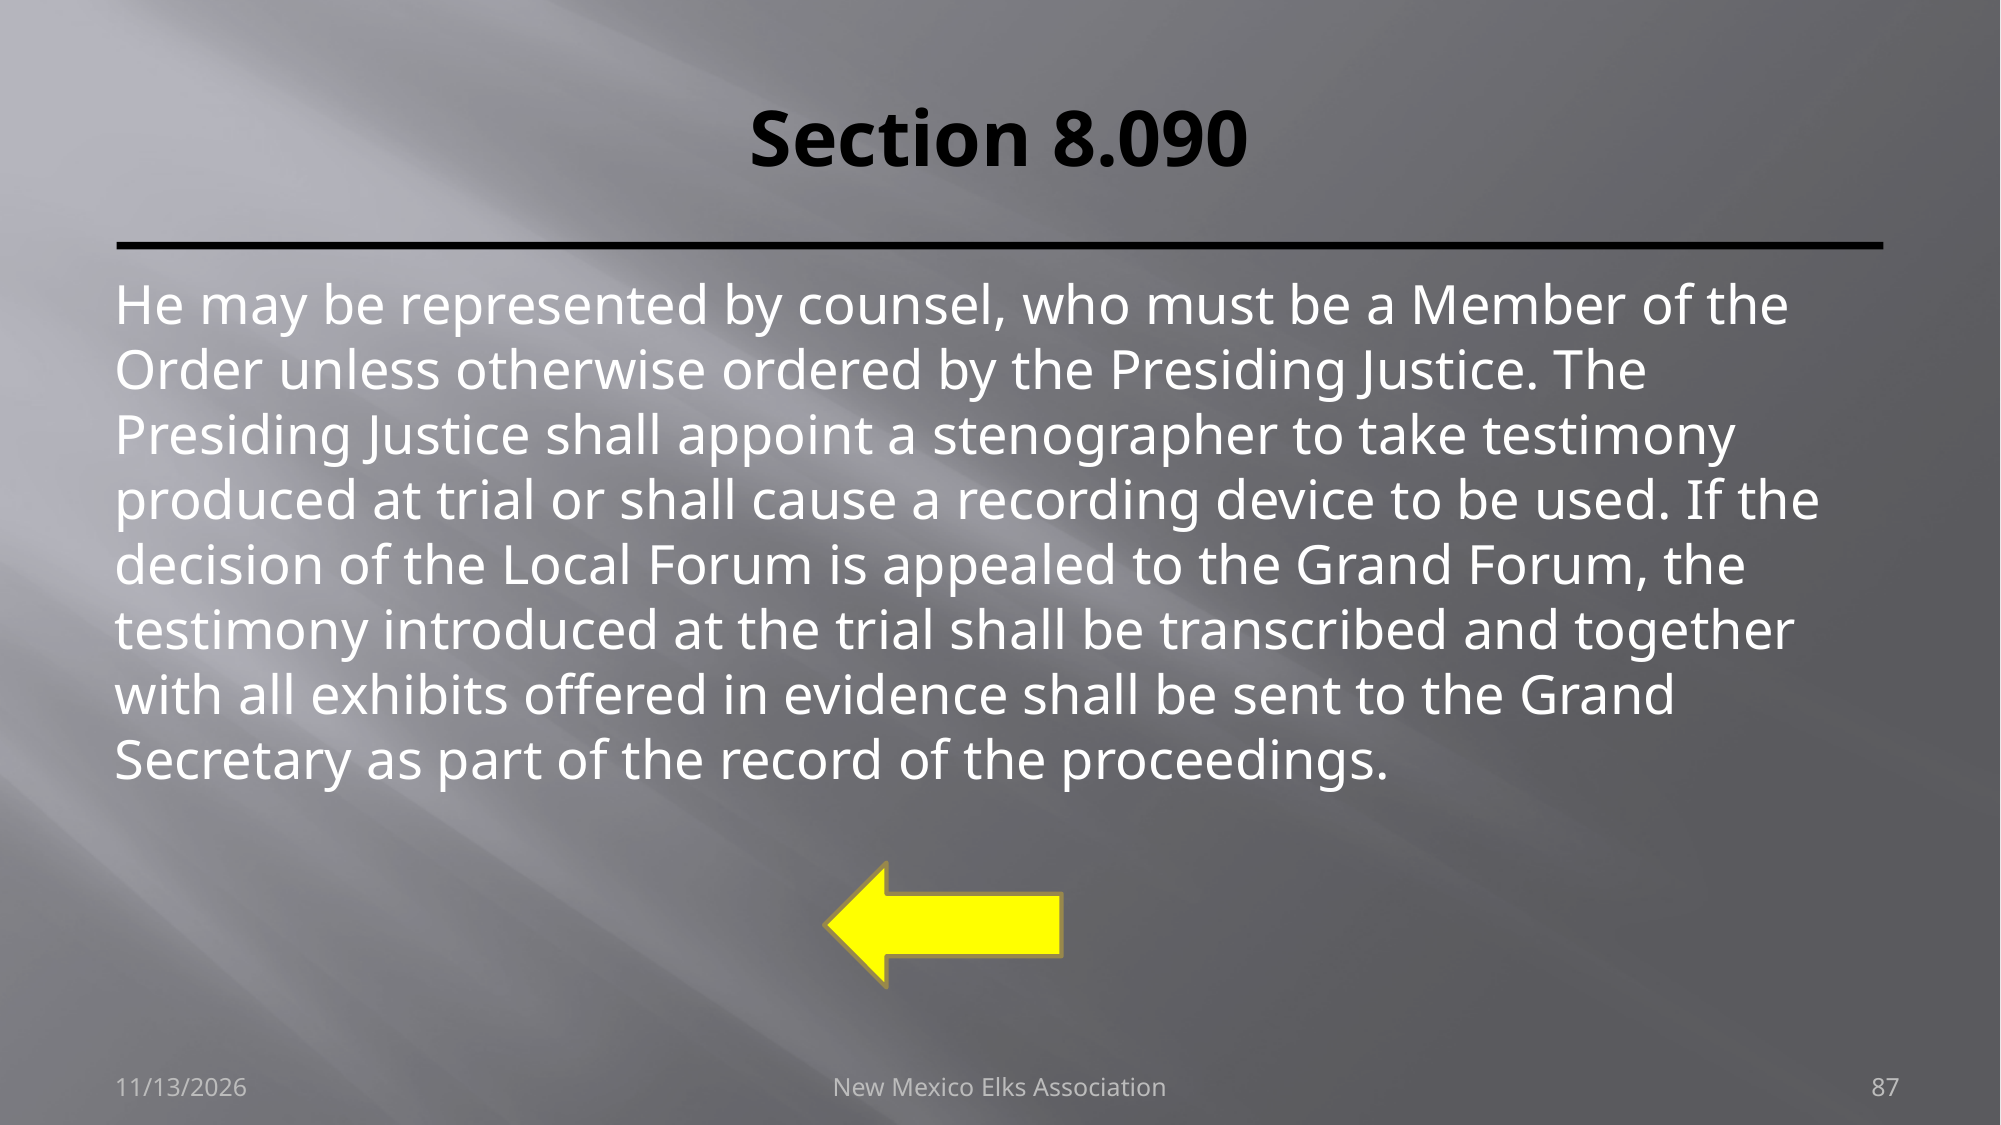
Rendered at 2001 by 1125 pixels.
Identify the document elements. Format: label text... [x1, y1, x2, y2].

title Section 8.090 [99, 42, 1900, 230]
list He may be represented by counsel, who must be a Member of the Order unless otherwise ordered by the Presiding Justice. The Presiding Justice shall appoint a stenographer to take testimony produced at trial or shall cause a recording device to be used. If the decision of the Local Forum is appealed to the Grand Forum, the testimony introduced at the trial shall be transcribed and together with all exhibits offered in evidence shall be sent to the Grand Secretary as part of the record of the proceedings. [99, 262, 1900, 1035]
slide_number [99, 1052, 567, 1113]
footer New Mexico Elks Association [683, 1052, 1317, 1113]
text_box [821, 860, 1064, 990]
slide_number 87 [1733, 1052, 1900, 1113]
